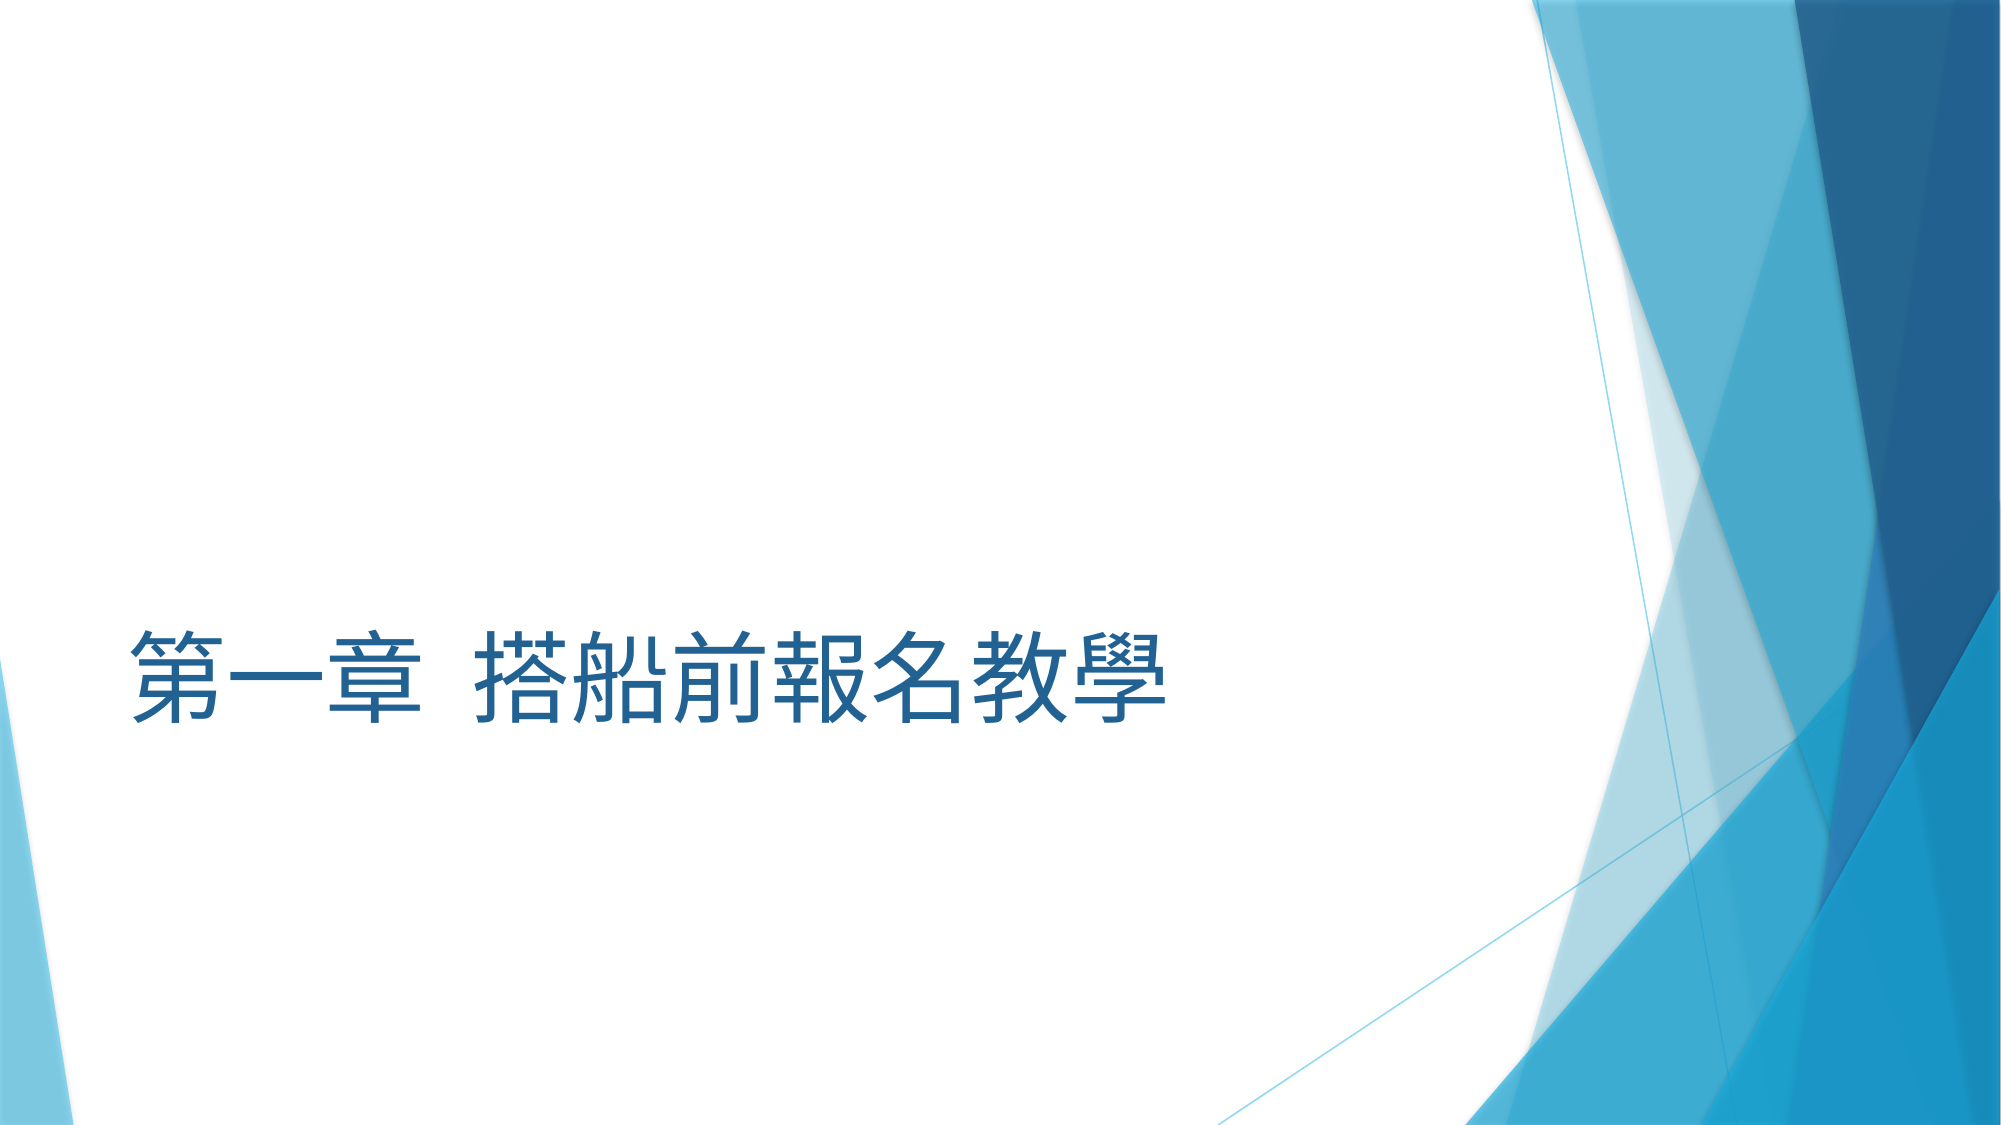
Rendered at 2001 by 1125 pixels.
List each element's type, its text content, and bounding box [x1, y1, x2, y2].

title 第一章 搭船前報名教學 [111, 443, 1522, 743]
